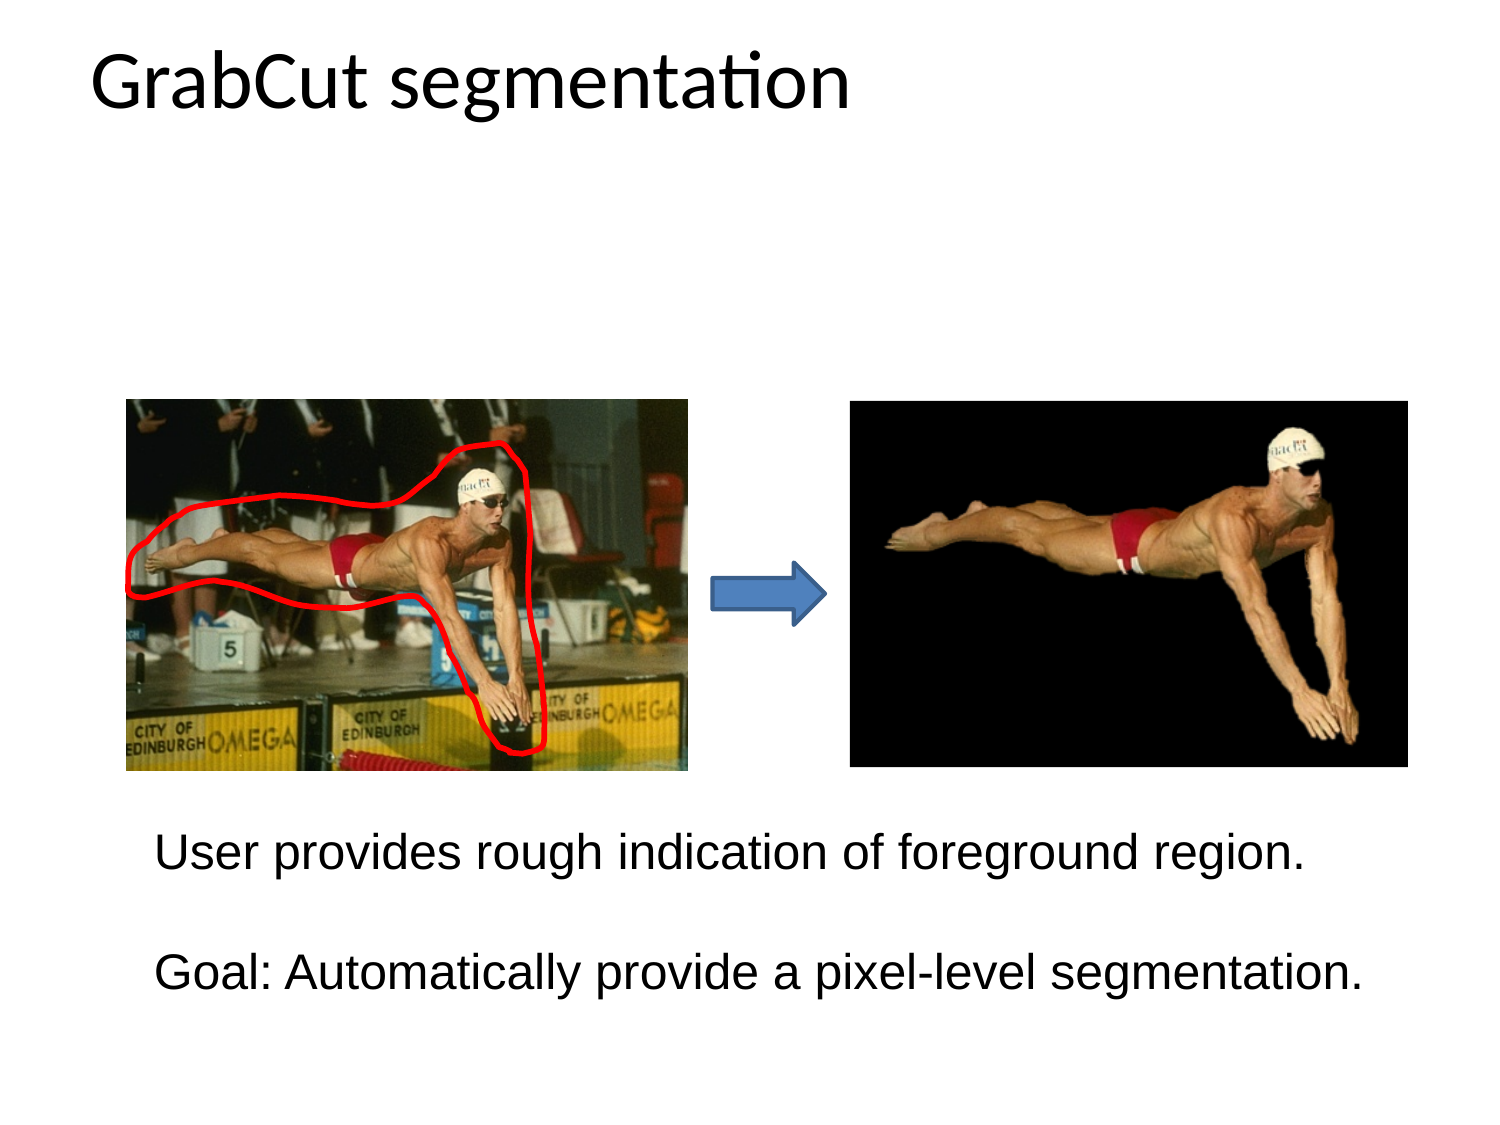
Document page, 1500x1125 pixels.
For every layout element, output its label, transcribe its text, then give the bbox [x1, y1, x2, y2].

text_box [124, 399, 688, 771]
title GrabCut segmentation [74, 0, 1426, 151]
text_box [849, 399, 1409, 776]
text_box [710, 560, 828, 627]
text_box User provides rough indication of foreground region. Goal: Automatically provide a pixel-level segmentation. [138, 812, 1380, 1008]
